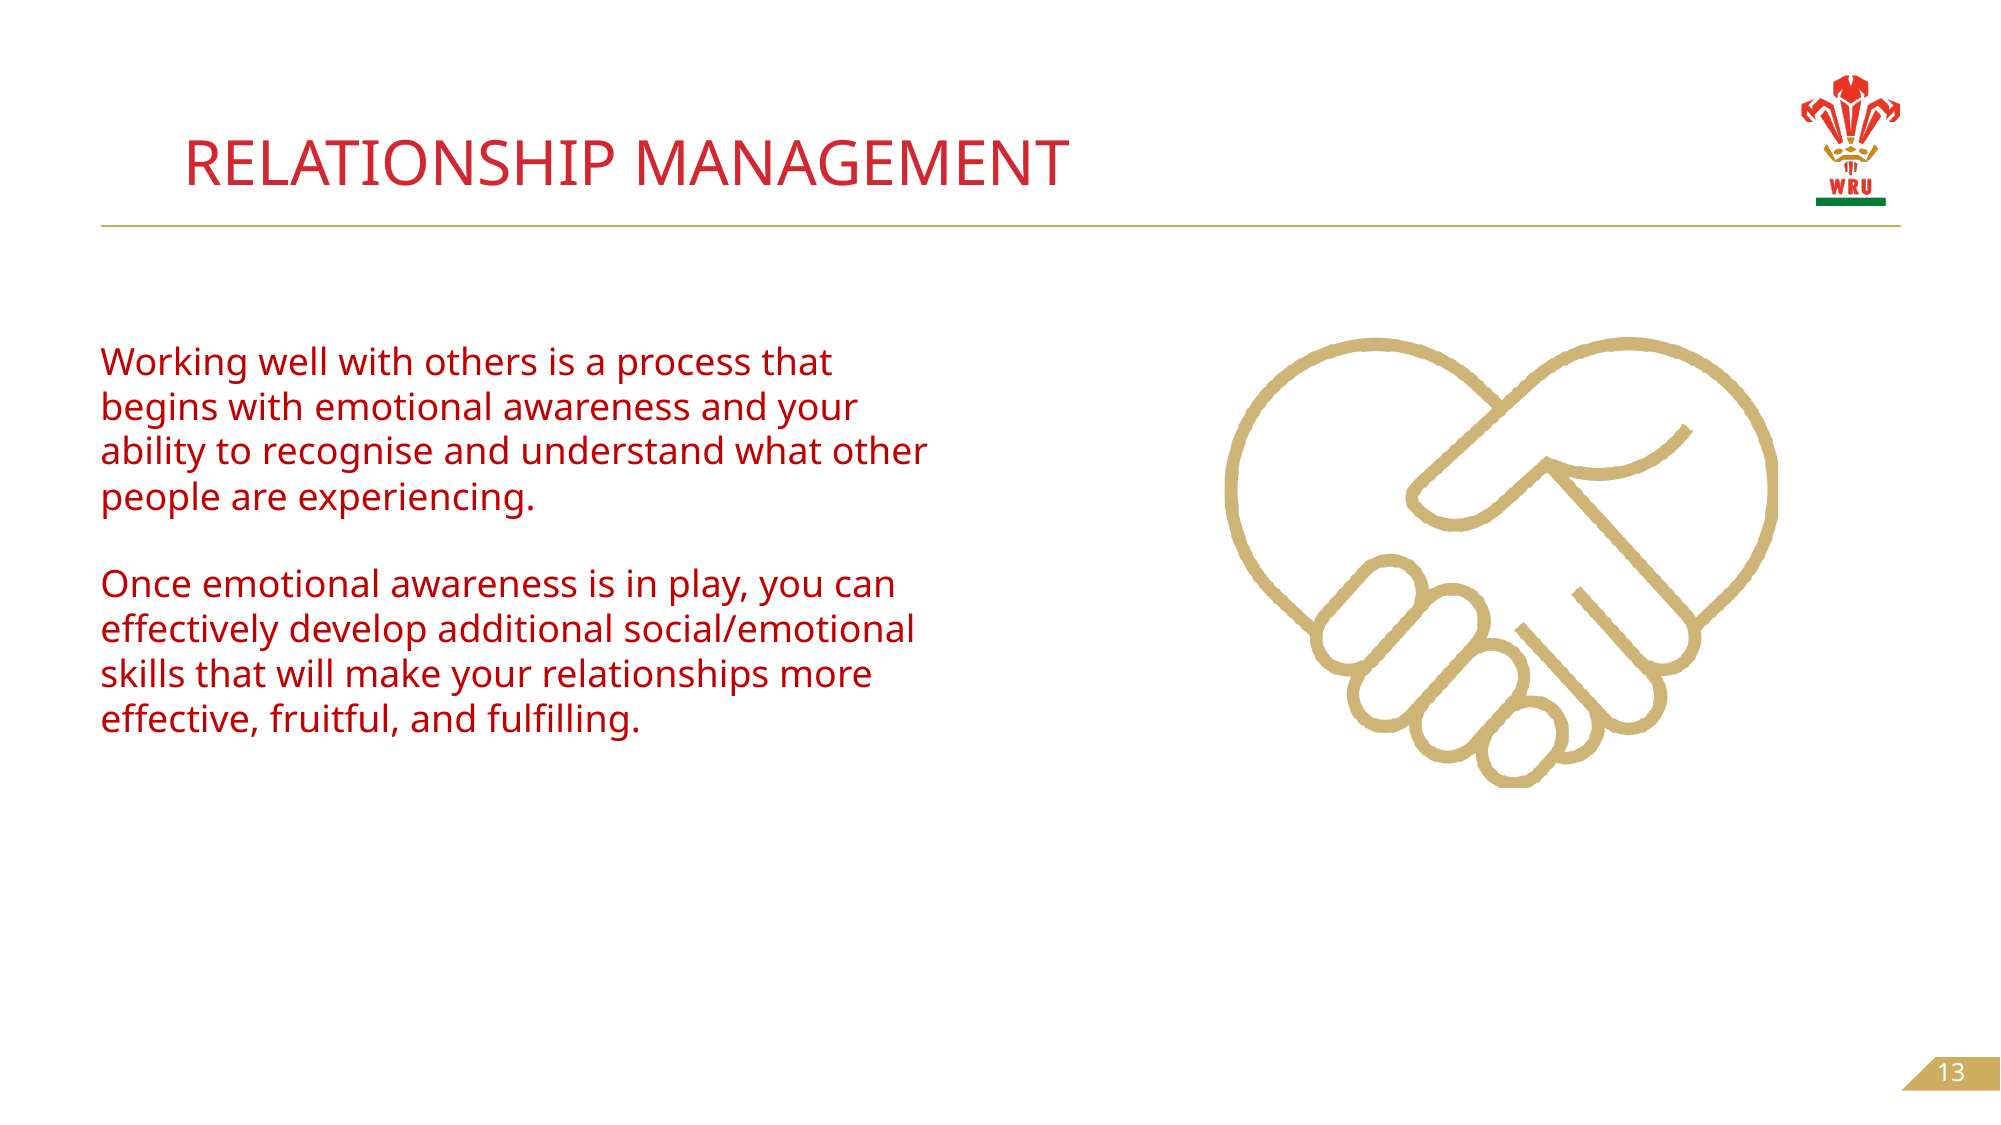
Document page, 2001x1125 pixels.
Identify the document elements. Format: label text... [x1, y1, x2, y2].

list Working well with others is a process that begins with emotional awareness and your ability to recognise and understand what other people are experiencing. Once emotional awareness is in play, you can effectively develop additional social/emotional skills that will make your relationships more effective, fruitful, and fulfilling. [100, 337, 959, 1058]
slide_number 13 [1901, 1057, 2000, 1091]
picture [1801, 75, 1900, 206]
picture [1224, 337, 1779, 788]
title Relationship management [100, 67, 1155, 198]
